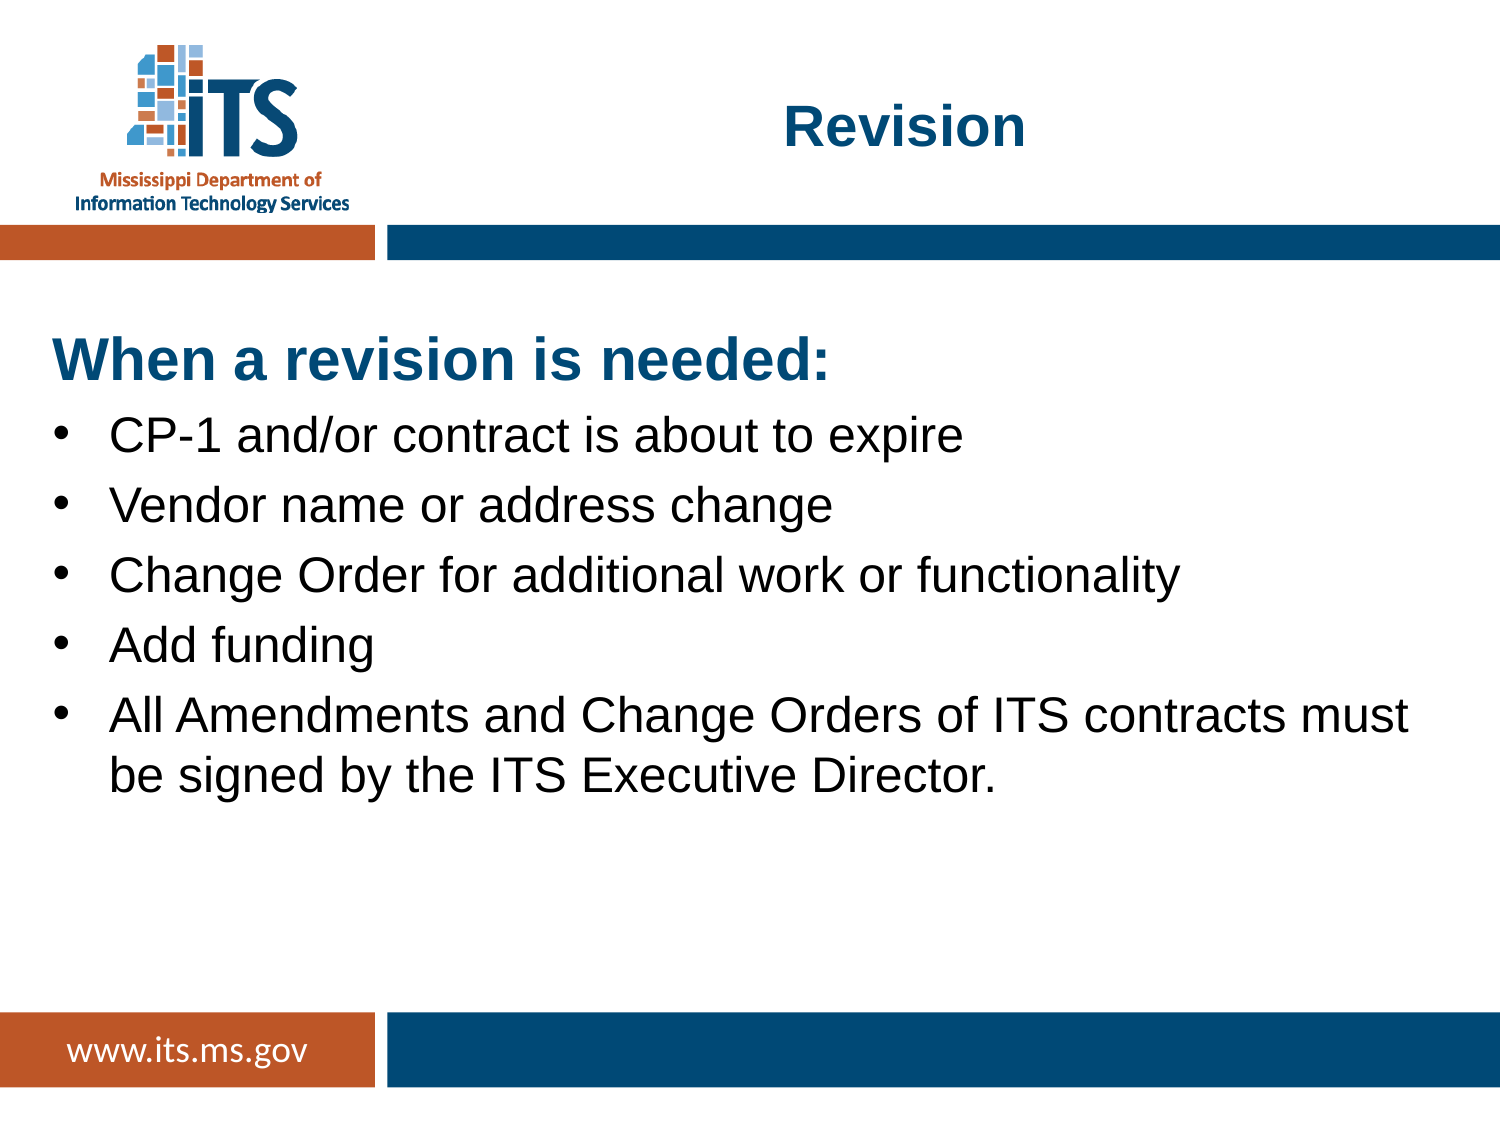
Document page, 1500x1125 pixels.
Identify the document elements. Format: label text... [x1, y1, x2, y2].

text_box www.its.ms.gov [37, 1017, 338, 1078]
text_box When a revision is needed: CP-1 and/or contract is about to expire Vendor name or address change Change Order for additional work or functionality Add funding All Amendments and Change Orders of ITS contracts must be signed by the ITS Executive Director. [37, 312, 1460, 993]
text_box Revision [387, 39, 1424, 207]
text_box [386, 1011, 1500, 1088]
text_box [0, 1011, 376, 1088]
text_box [387, 224, 1500, 261]
picture [76, 45, 349, 213]
text_box [0, 224, 375, 261]
